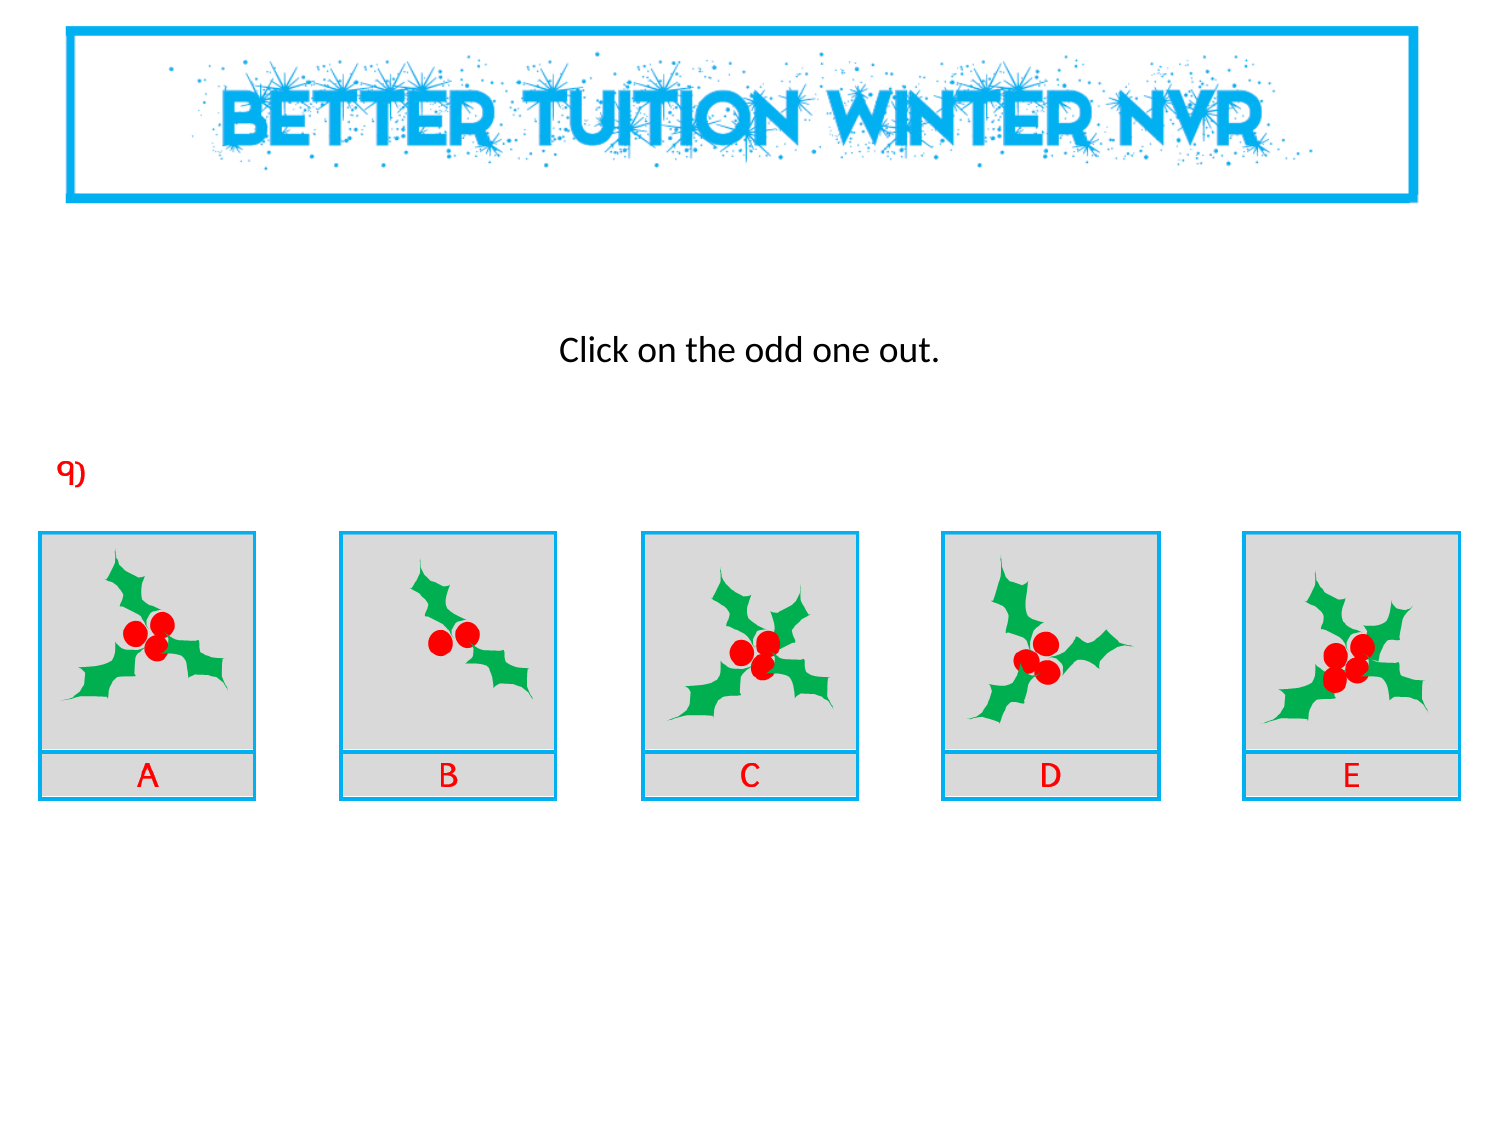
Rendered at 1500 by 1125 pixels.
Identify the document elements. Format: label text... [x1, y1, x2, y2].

text_box Click on the odd one out. [352, 317, 1148, 378]
picture [937, 528, 1164, 802]
picture [1247, 535, 1457, 749]
picture [43, 755, 252, 796]
picture [344, 535, 553, 749]
picture [344, 755, 553, 796]
picture [646, 535, 855, 749]
picture [635, 528, 860, 802]
picture [1239, 528, 1463, 802]
picture [946, 755, 1156, 796]
picture [1247, 755, 1457, 796]
picture [44, 14, 1455, 216]
picture [946, 535, 1156, 749]
picture [646, 755, 855, 796]
picture [336, 528, 557, 802]
picture [37, 438, 258, 802]
picture [43, 535, 252, 749]
